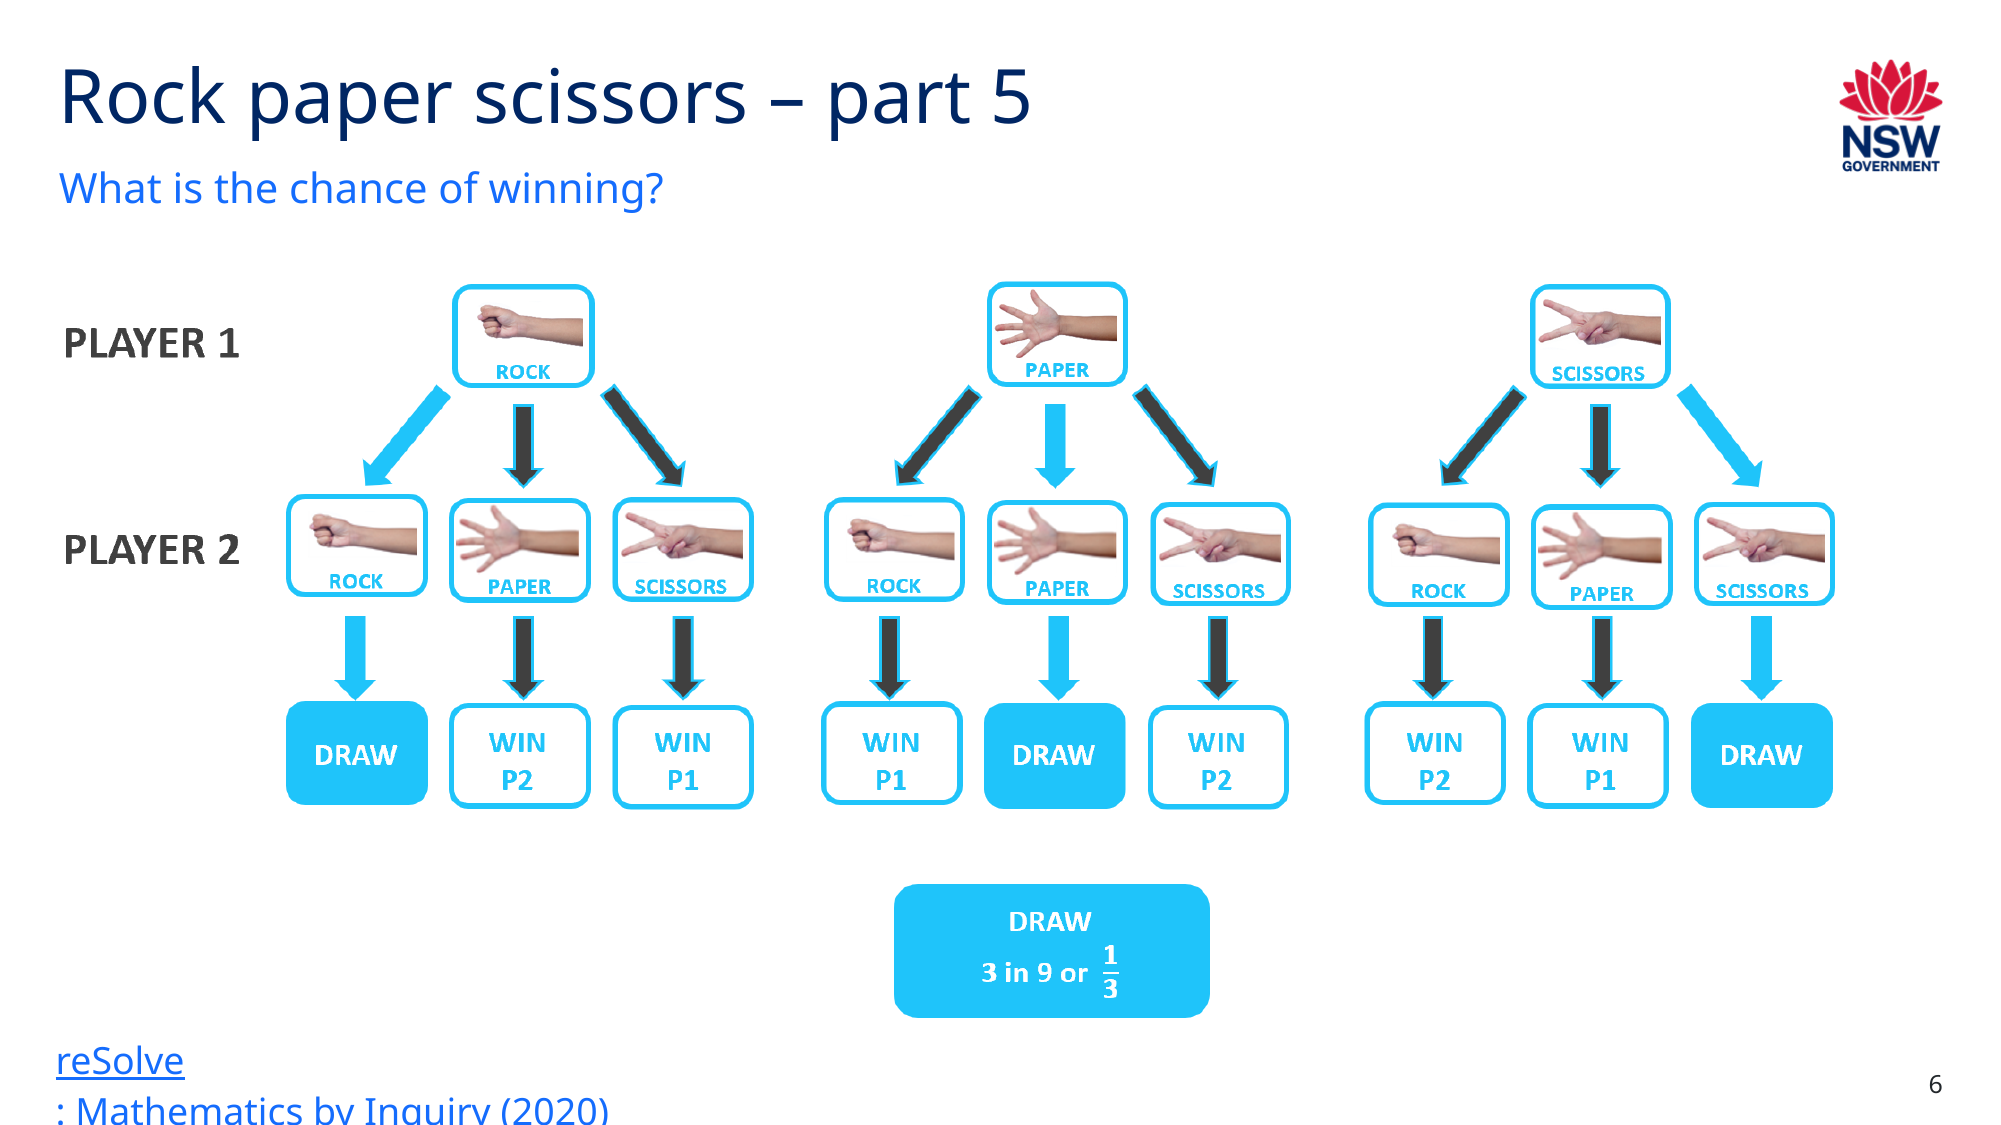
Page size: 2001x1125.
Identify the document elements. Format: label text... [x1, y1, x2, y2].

picture [15, 230, 1894, 1058]
slide_number 6 [1824, 1068, 1943, 1099]
title Rock paper scissors – part 5 [59, 59, 1713, 149]
picture [1839, 59, 1943, 172]
text_box reSolve: Mathematics by Inquiry (2020) [55, 1058, 658, 1099]
list What is the chance of winning? [59, 161, 1713, 212]
